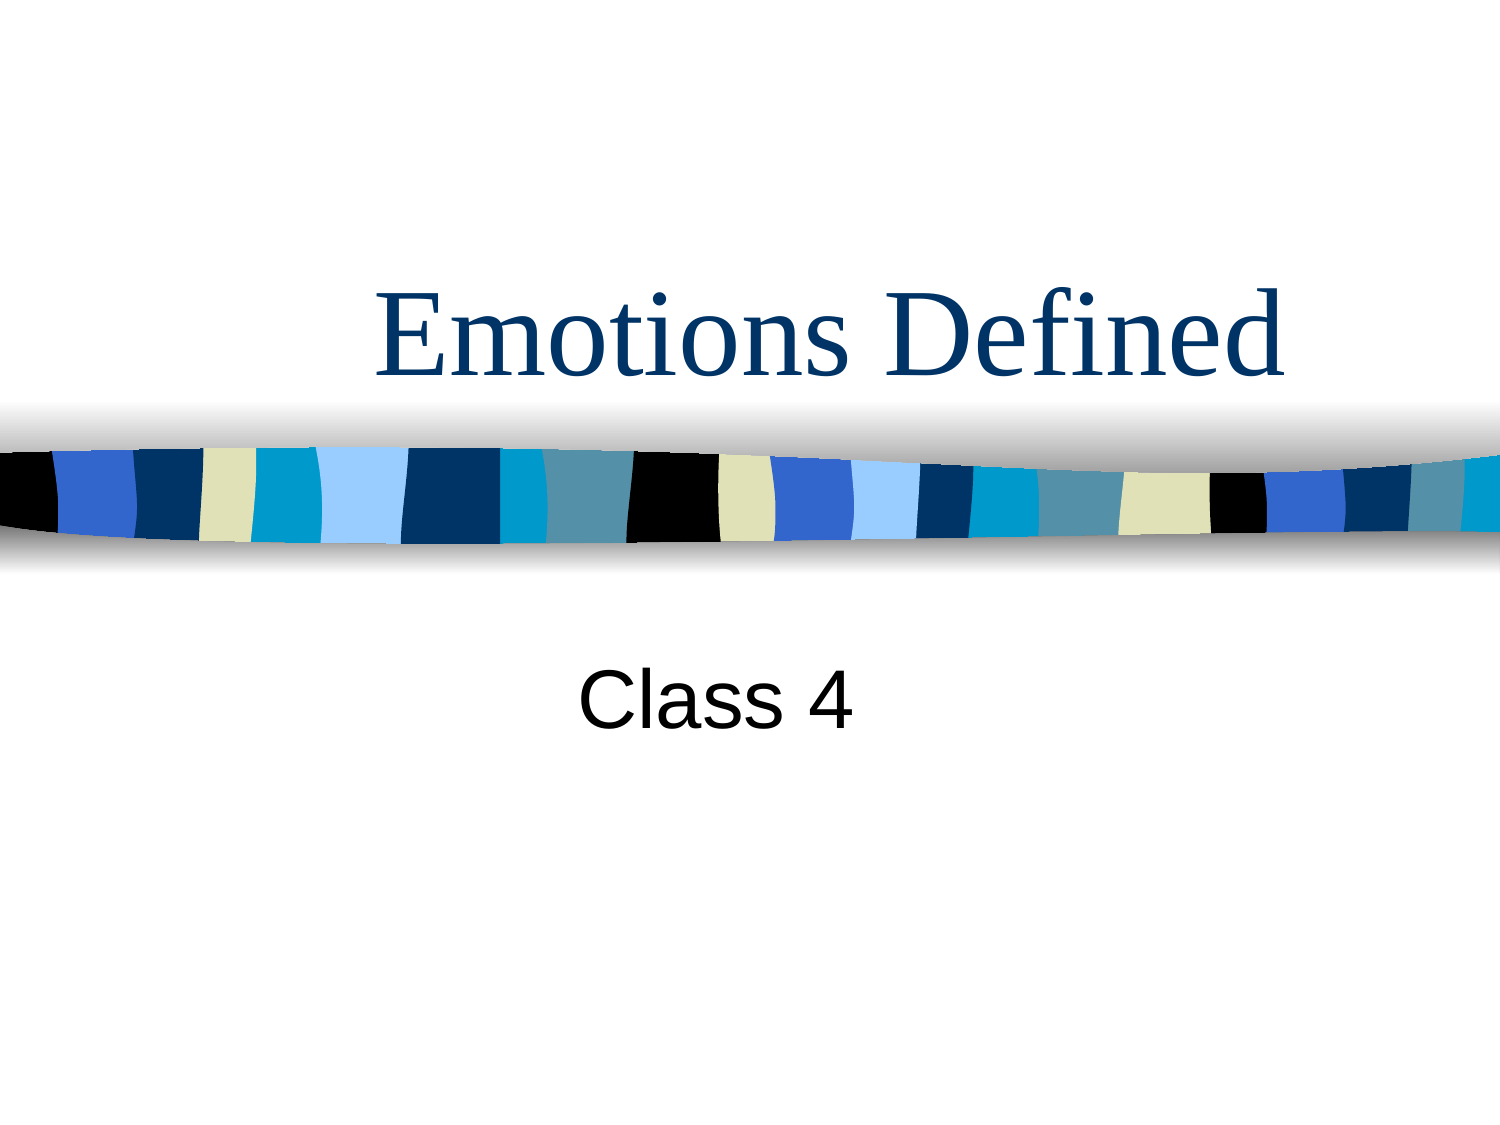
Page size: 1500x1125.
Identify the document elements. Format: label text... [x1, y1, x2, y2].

title Emotions Defined [192, 242, 1468, 408]
subtitle Class 4 [191, 637, 1242, 925]
